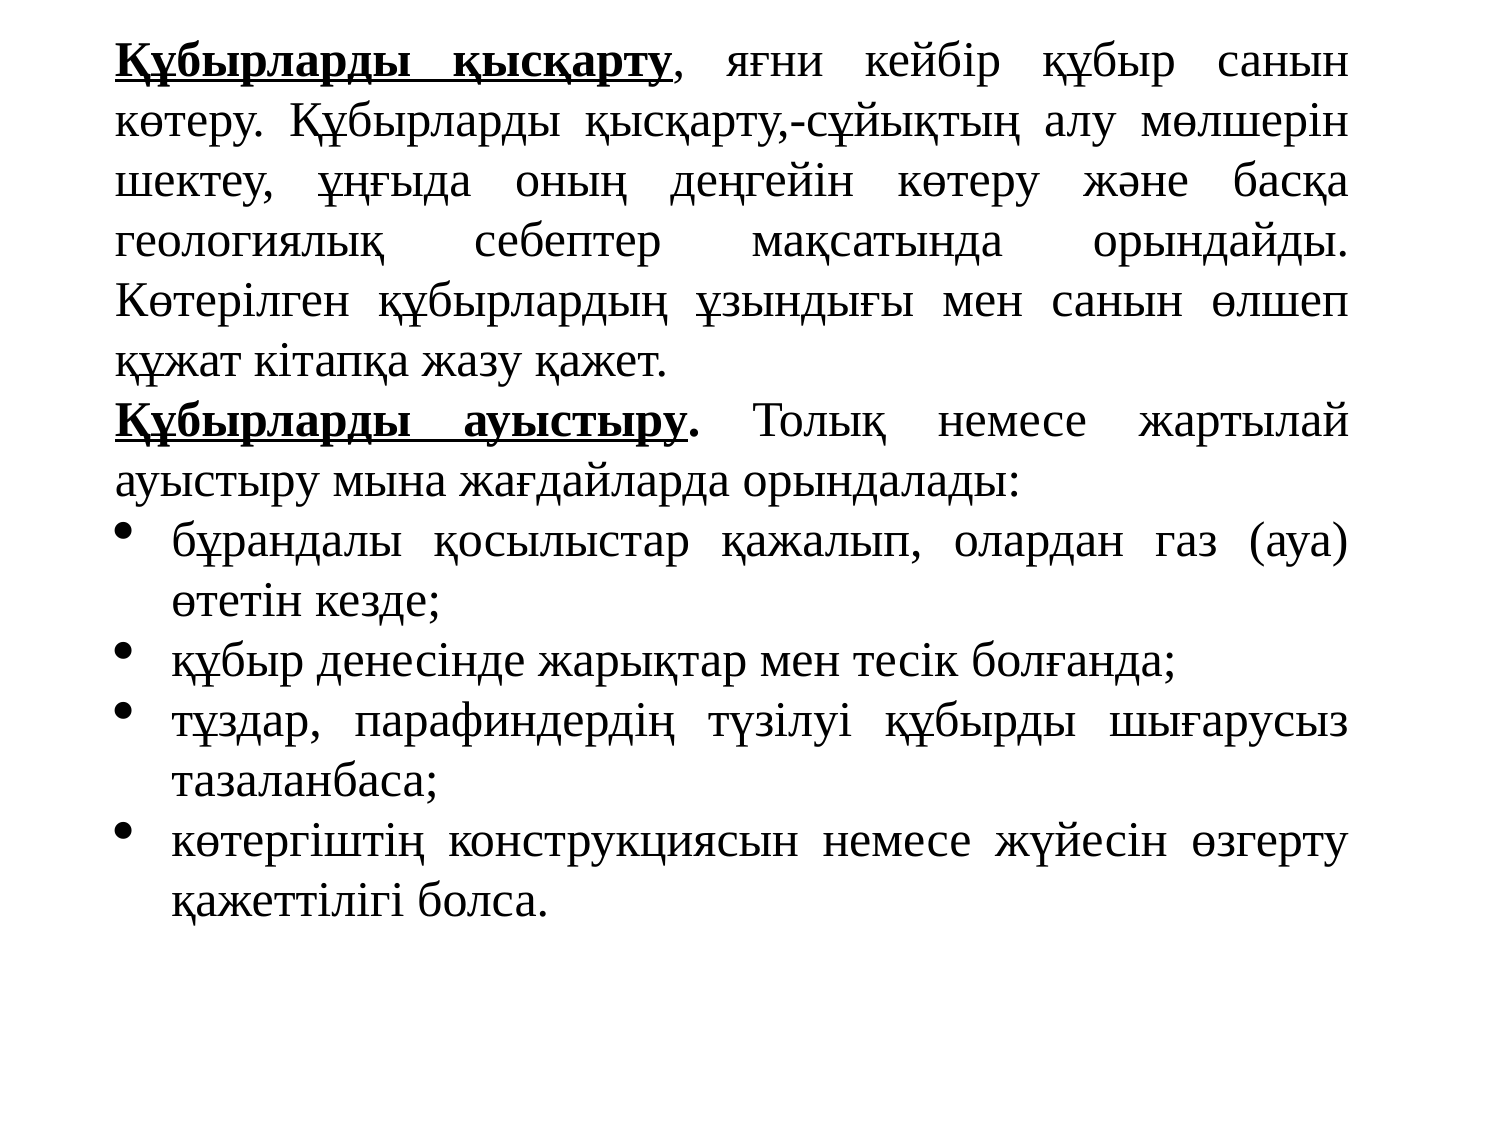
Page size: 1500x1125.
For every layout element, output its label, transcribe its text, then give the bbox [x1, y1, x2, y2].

text_box Құбырларды қысқарту, яғни кейбір құбыр санын көтеру. Құбырларды қысқарту,-сұйықтың алу мөлшерін шектеу, ұңғыда оның деңгейін көтеру және басқа геологиялық себептер мақсатында орындайды. Көтерілген құбырлардың ұзындығы мен санын өлшеп құжат кітапқа жазу қажет. Құбырларды ауыстыру. Толық немесе жартылай ауыстыру мына жағдайларда орындалады: бұрандалы қосылыстар қажалып, олардан газ (ауа) өтетін кезде; құбыр денесінде жарықтар мен тесік болғанда; тұздар, парафиндердің түзілуі құбырды шығарусыз тазаланбаса; көтергіштің конструкциясын немесе жүйесін өзгерту қажеттілігі болса. [100, 19, 1365, 934]
